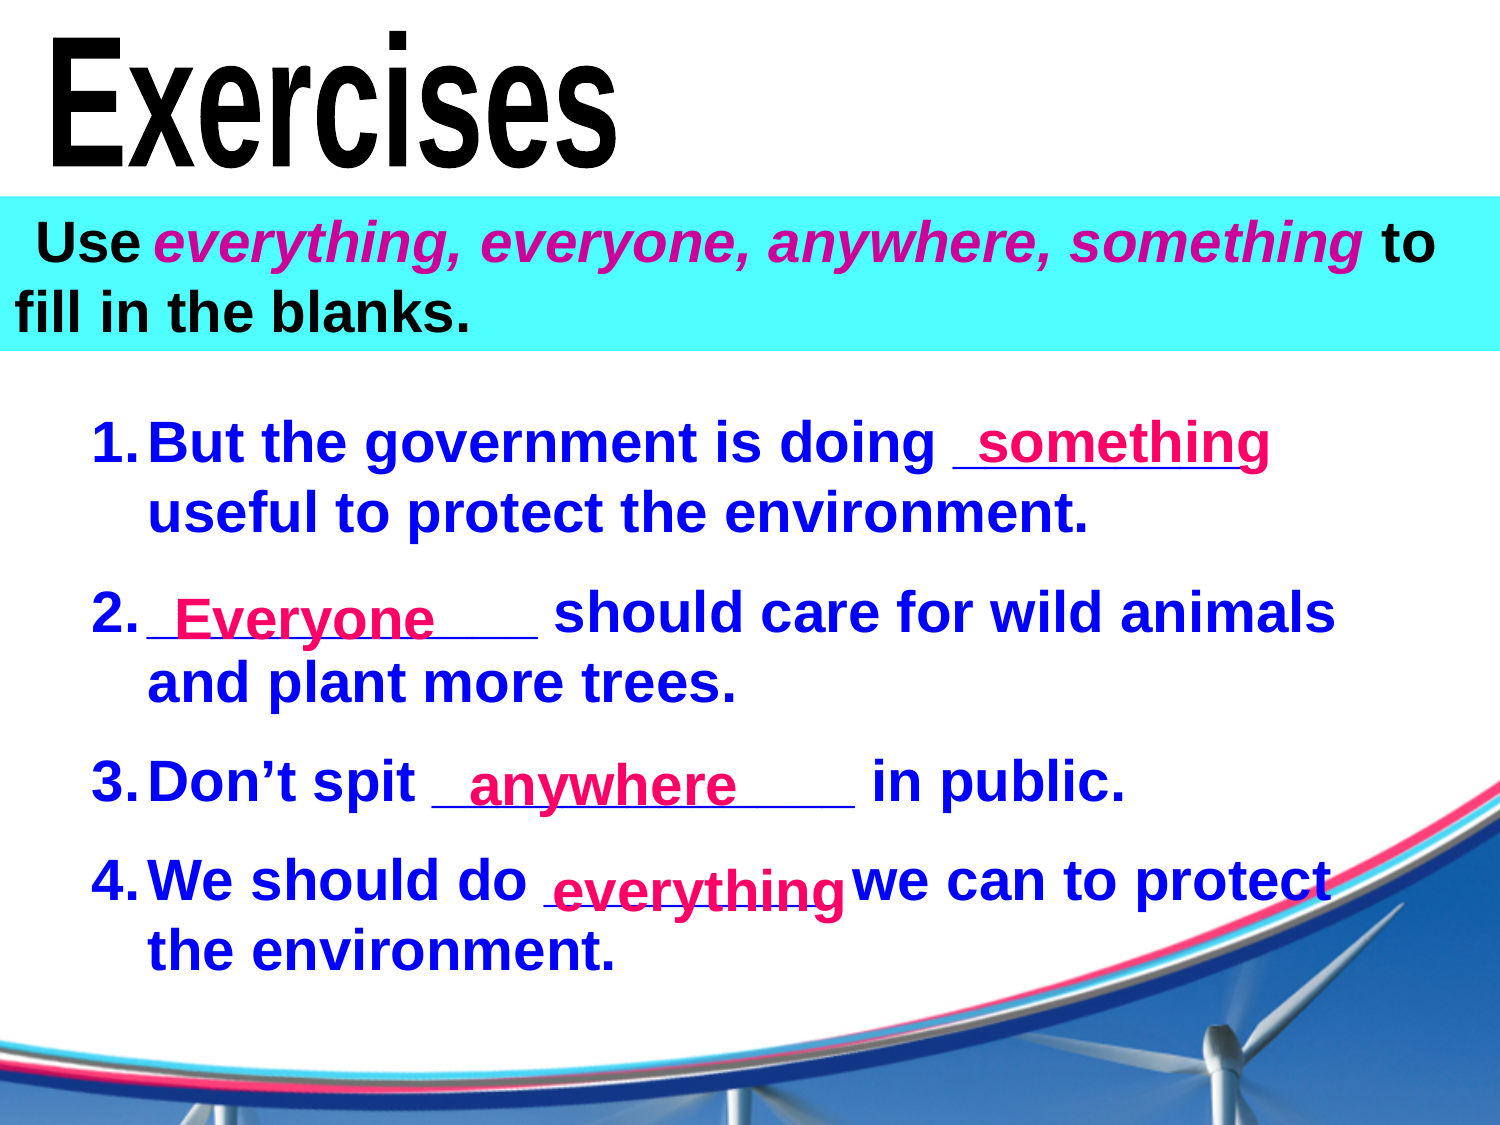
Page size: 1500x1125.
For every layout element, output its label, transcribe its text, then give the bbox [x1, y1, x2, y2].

text_box something [962, 397, 1353, 482]
text_box anywhere [454, 739, 798, 825]
text_box everything [537, 846, 881, 931]
text_box Use everything, everyone, anywhere, something to fill in the blanks. [0, 196, 1500, 351]
text_box Everyone [159, 574, 490, 659]
picture [0, 351, 1500, 1125]
picture [0, 0, 1500, 196]
text_box But the government is doing _________ useful to protect the environment. ____________ should care for wild animals and plant more trees. Don’t spit _____________ in public. We should do _________ we can to protect the environment. [76, 397, 1400, 990]
